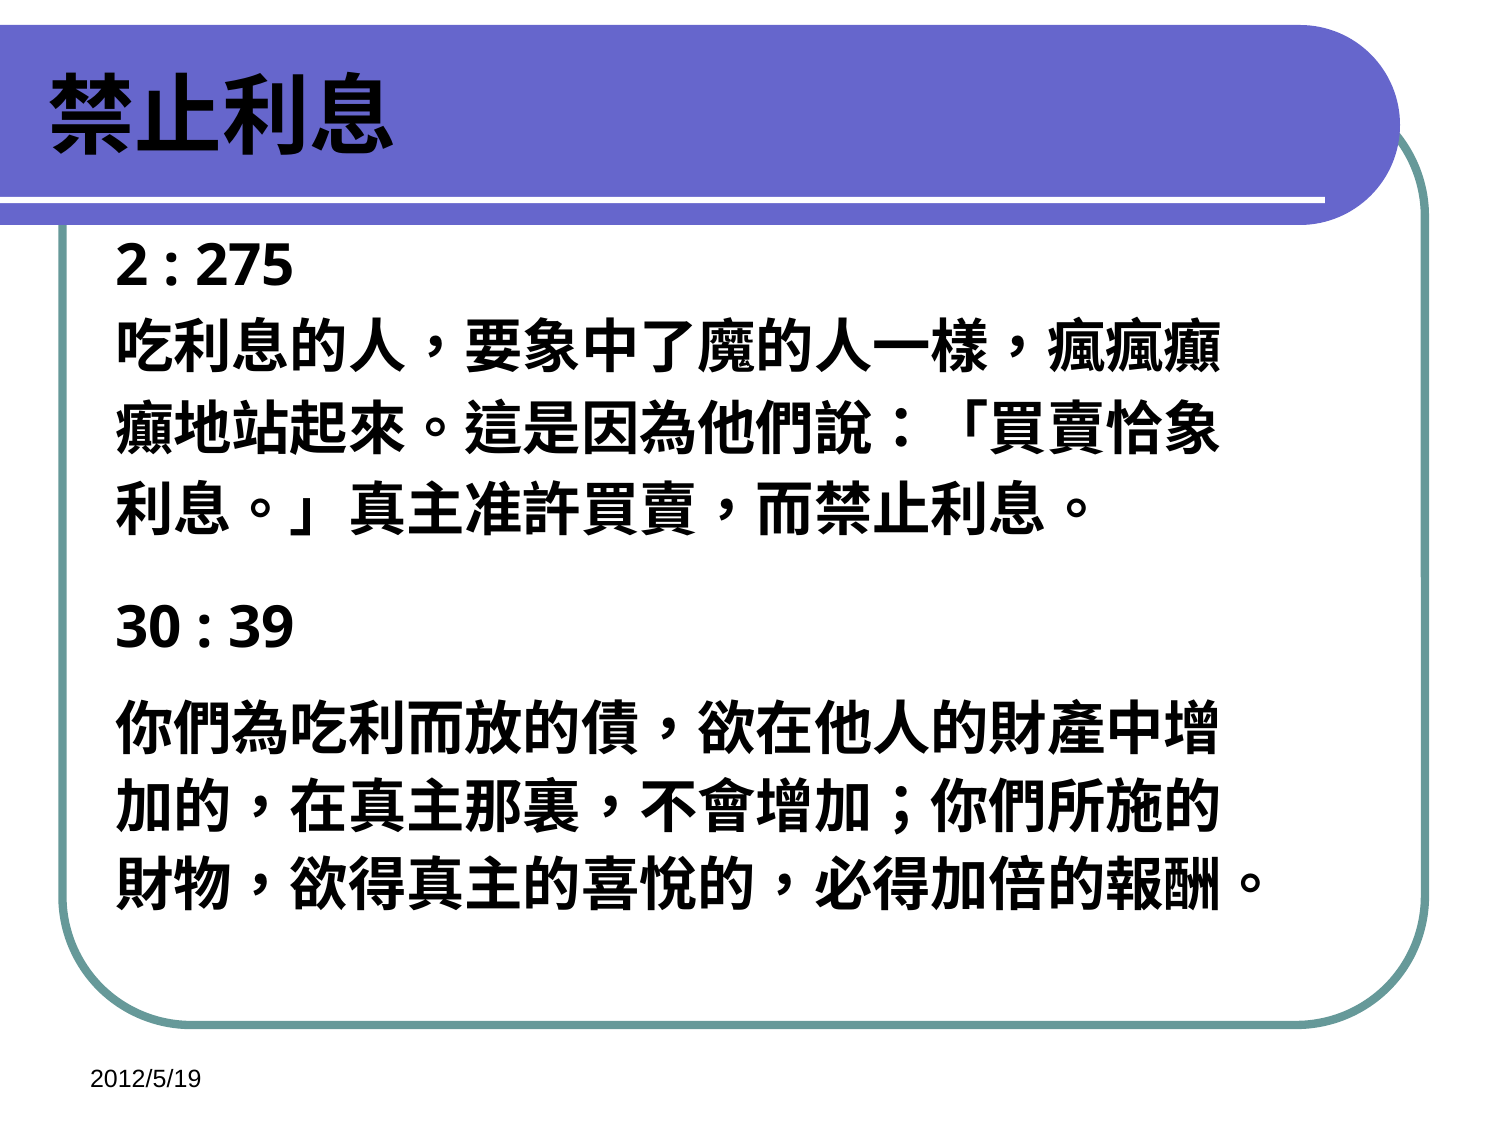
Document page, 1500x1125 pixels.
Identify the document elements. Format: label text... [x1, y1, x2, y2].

title 禁止利息 [31, 37, 1348, 188]
list 2 : 275 吃利息的人，要象中了魔的人一樣，瘋瘋癲 癲地站起來。這是因為他們說：「買賣恰象 利息。」真主准許買賣，而禁止利息。 30 : 39 你們為吃利而放的債，欲在他人的財產中增 加的，在真主那裏，不會增加；你們所施的 財物，欲得真主的喜悅的，必得加倍的報酬。 [100, 219, 1401, 976]
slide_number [74, 1024, 426, 1101]
